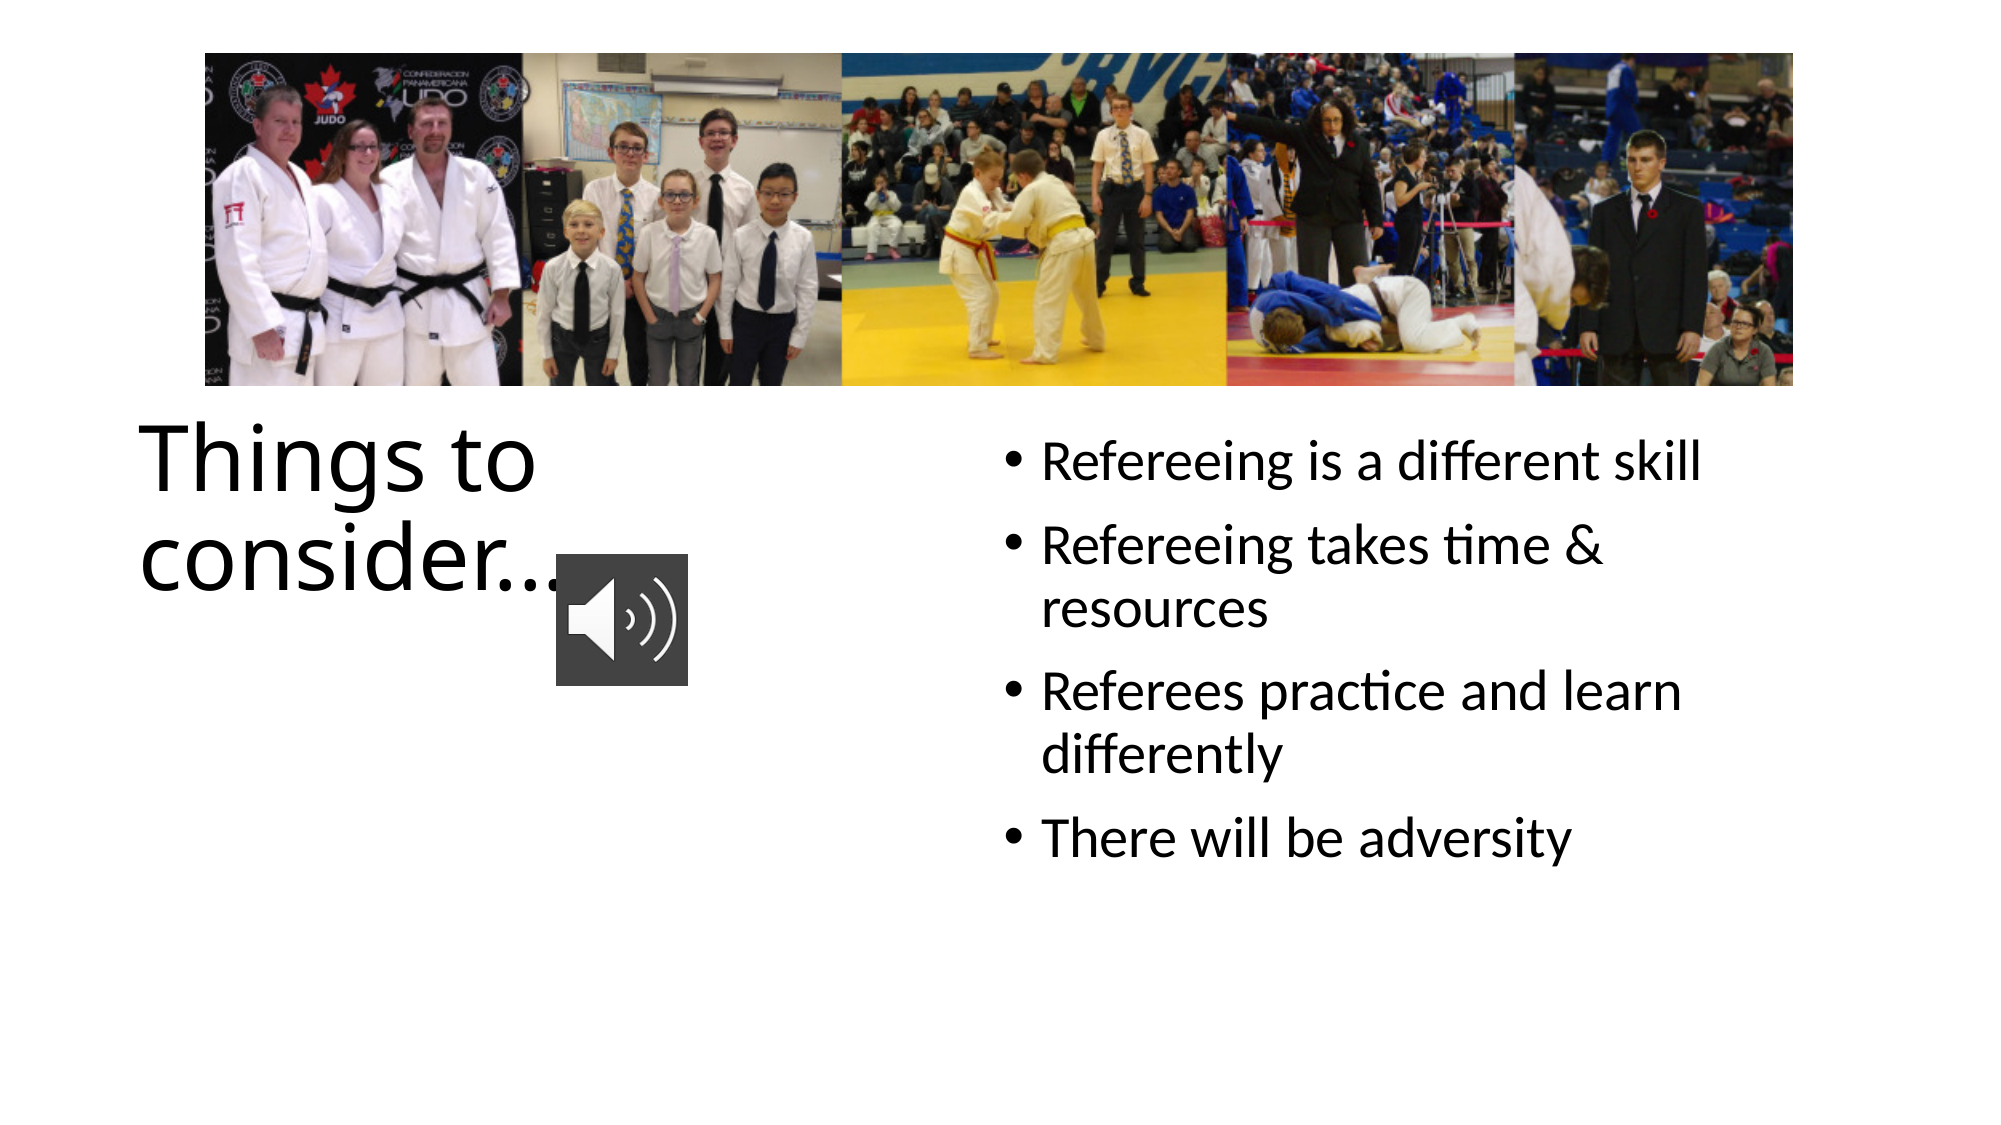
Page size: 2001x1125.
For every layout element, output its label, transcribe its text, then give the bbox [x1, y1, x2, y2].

list Refereeing is a different skill Refereeing takes time & resources Referees practice and learn differently There will be adversity [988, 422, 1736, 1034]
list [205, 53, 1793, 386]
title Things to consider... [123, 402, 988, 620]
picture [555, 553, 689, 687]
